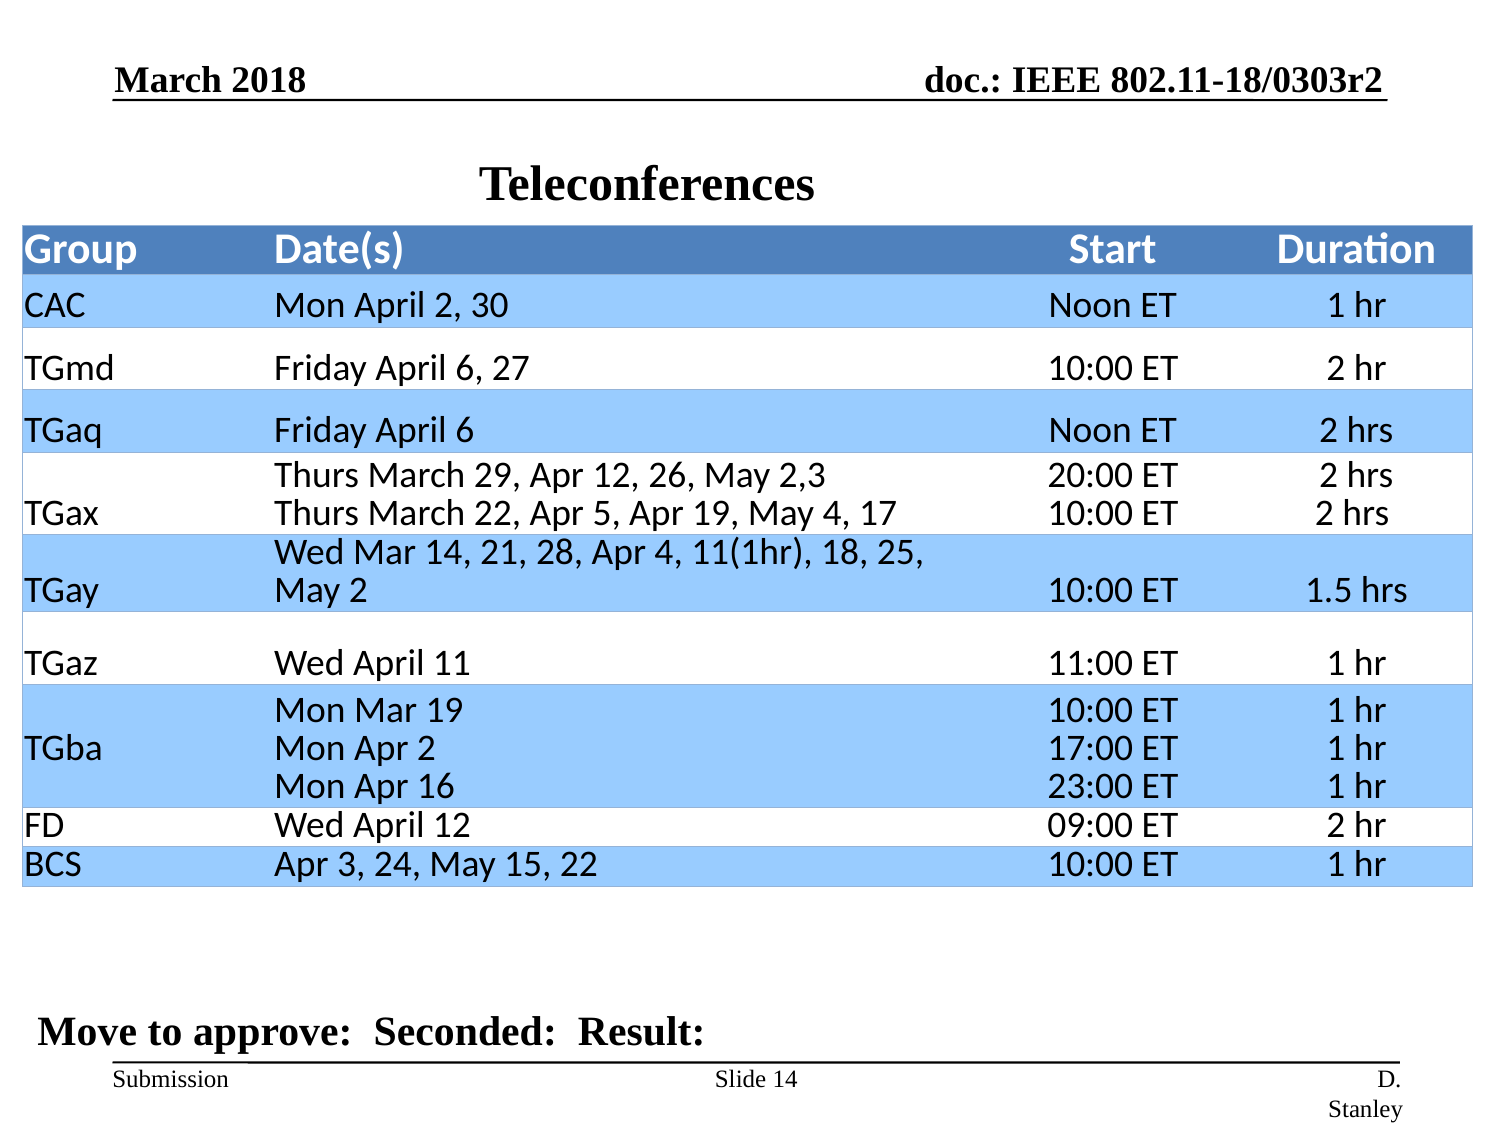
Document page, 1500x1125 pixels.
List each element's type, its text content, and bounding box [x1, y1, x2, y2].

table_cell 2 hrs 2 hrs [1241, 453, 1472, 534]
table_cell Friday April 6, 27 [272, 328, 985, 389]
table_cell 10:00 ET [985, 328, 1241, 389]
table_cell 10:00 ET [985, 535, 1241, 611]
table_cell 20:00 ET 10:00 ET [985, 453, 1241, 534]
table_cell 1 hr [1241, 612, 1472, 684]
table_cell Thurs March 29, Apr 12, 26, May 2,3 Thurs March 22, Apr 5, Apr 19, May 4, 17 [272, 453, 985, 534]
table_cell TGba [23, 685, 272, 807]
table_cell 2 hr [1241, 808, 1472, 846]
table_cell FD [23, 808, 272, 846]
table_cell CAC [23, 275, 272, 327]
table_cell TGmd [23, 328, 272, 389]
table_cell 09:00 ET [985, 808, 1241, 846]
table_cell 1.5 hrs [1241, 535, 1472, 611]
table_cell Mon Mar 19 Mon Apr 2 Mon Apr 16 [272, 685, 985, 807]
table_cell TGaz [23, 612, 272, 684]
table_cell Wed April 12 [272, 808, 985, 846]
slide_number Slide 14 [712, 1061, 800, 1093]
table_cell Wed Mar 14, 21, 28, Apr 4, 11(1hr), 18, 25, May 2 [272, 535, 985, 611]
table_cell Wed April 11 [272, 612, 985, 684]
table_cell 10:00 ET [985, 847, 1241, 886]
table_cell 1 hr [1241, 847, 1472, 886]
table_cell Noon ET [985, 275, 1241, 327]
table_header Start [985, 226, 1241, 274]
table_cell 1 hr 1 hr 1 hr [1241, 685, 1472, 807]
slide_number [114, 54, 374, 101]
table_header Duration [1241, 226, 1472, 274]
text_box Move to approve: Seconded: Result: [22, 996, 1442, 1062]
table_header Date(s) [272, 226, 985, 274]
table_cell 2 hrs [1241, 390, 1472, 452]
table_header Group [23, 226, 272, 274]
table_cell 1 hr [1241, 275, 1472, 327]
text_box Teleconferences [463, 143, 831, 219]
table_cell 2 hr [1241, 328, 1472, 389]
table_cell Friday April 6 [272, 390, 985, 452]
table_cell TGax [23, 453, 272, 534]
table_cell Apr 3, 24, May 15, 22 [272, 847, 985, 886]
table_cell BCS [23, 847, 272, 886]
table_cell TGaq [23, 390, 272, 452]
table_cell TGay [23, 535, 272, 611]
table_cell 10:00 ET 17:00 ET 23:00 ET [985, 685, 1241, 807]
table_cell 11:00 ET [985, 612, 1241, 684]
table_cell Mon April 2, 30 [272, 275, 985, 327]
table_cell Noon ET [985, 390, 1241, 452]
footer D. Stanley, HP Enterprise [1324, 1062, 1402, 1093]
